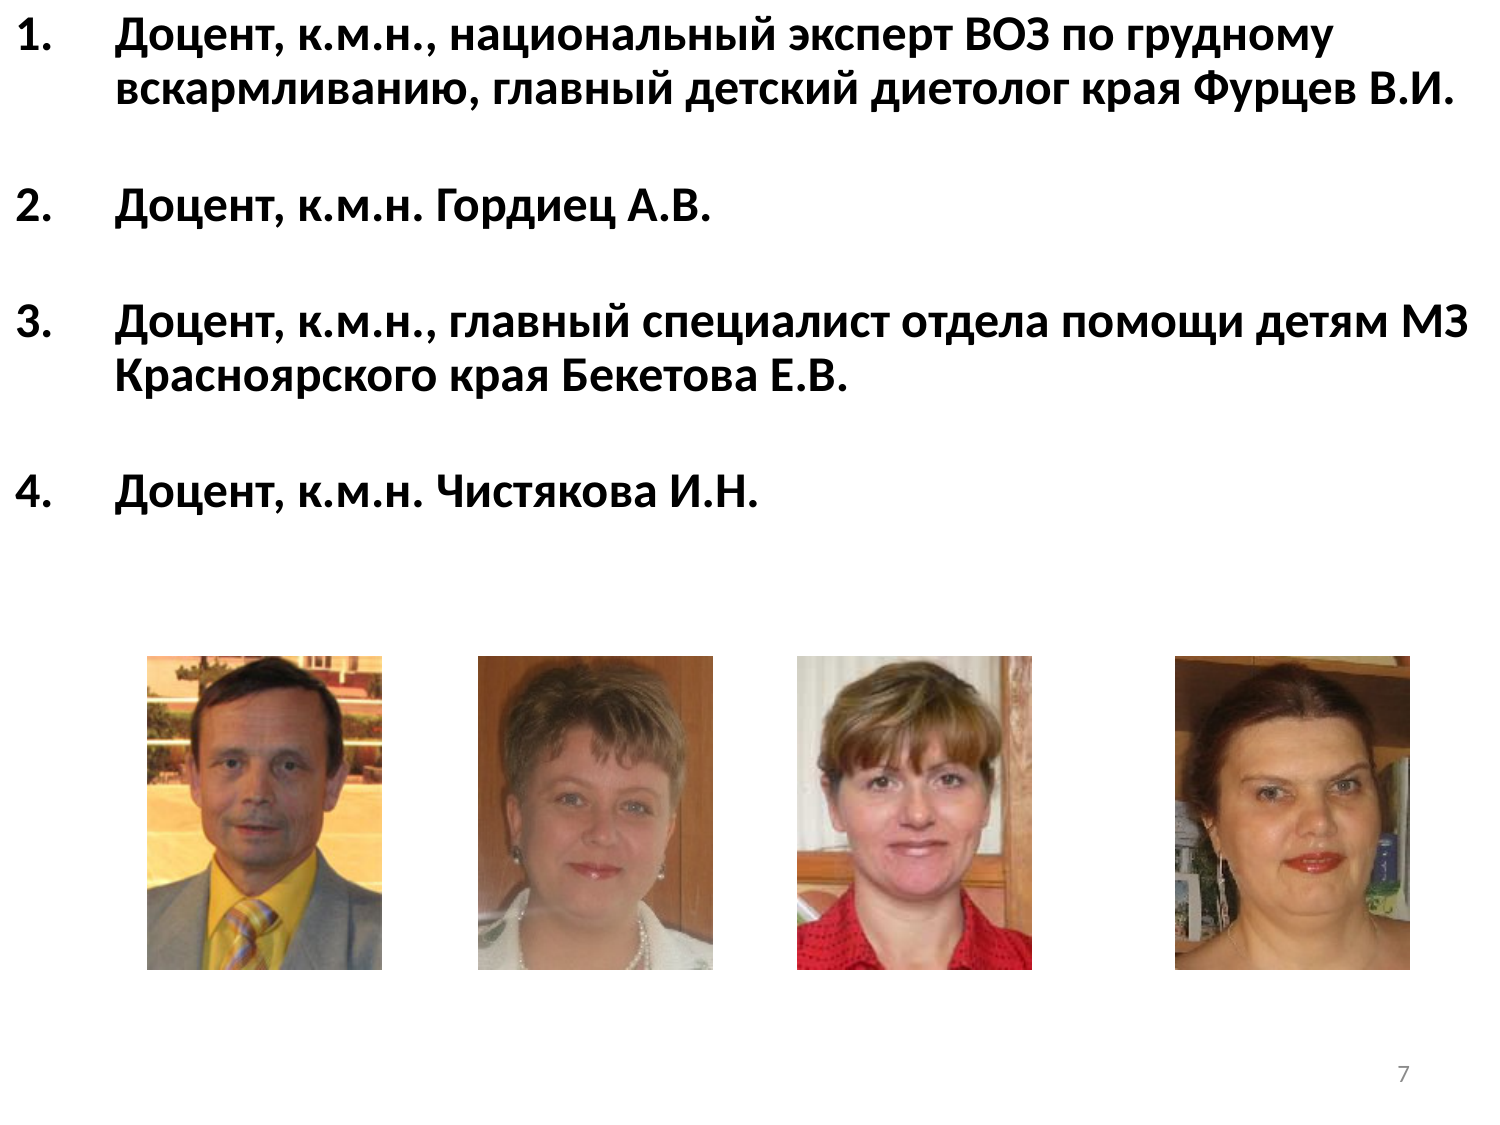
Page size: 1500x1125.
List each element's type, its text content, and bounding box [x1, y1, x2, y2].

picture [478, 656, 714, 970]
picture [796, 656, 1032, 970]
slide_number 7 [1074, 1042, 1425, 1103]
list Доцент, к.м.н., национальный эксперт ВОЗ по грудному вскармливанию, главный детский диетолог края Фурцев В.И. Доцент, к.м.н. Гордиец А.В. Доцент, к.м.н., главный специалист отдела помощи детям МЗ Красноярского края Бекетова Е.В. Доцент, к.м.н. Чистякова И.Н. [0, 0, 1500, 610]
picture [147, 656, 383, 970]
picture [1174, 656, 1410, 970]
